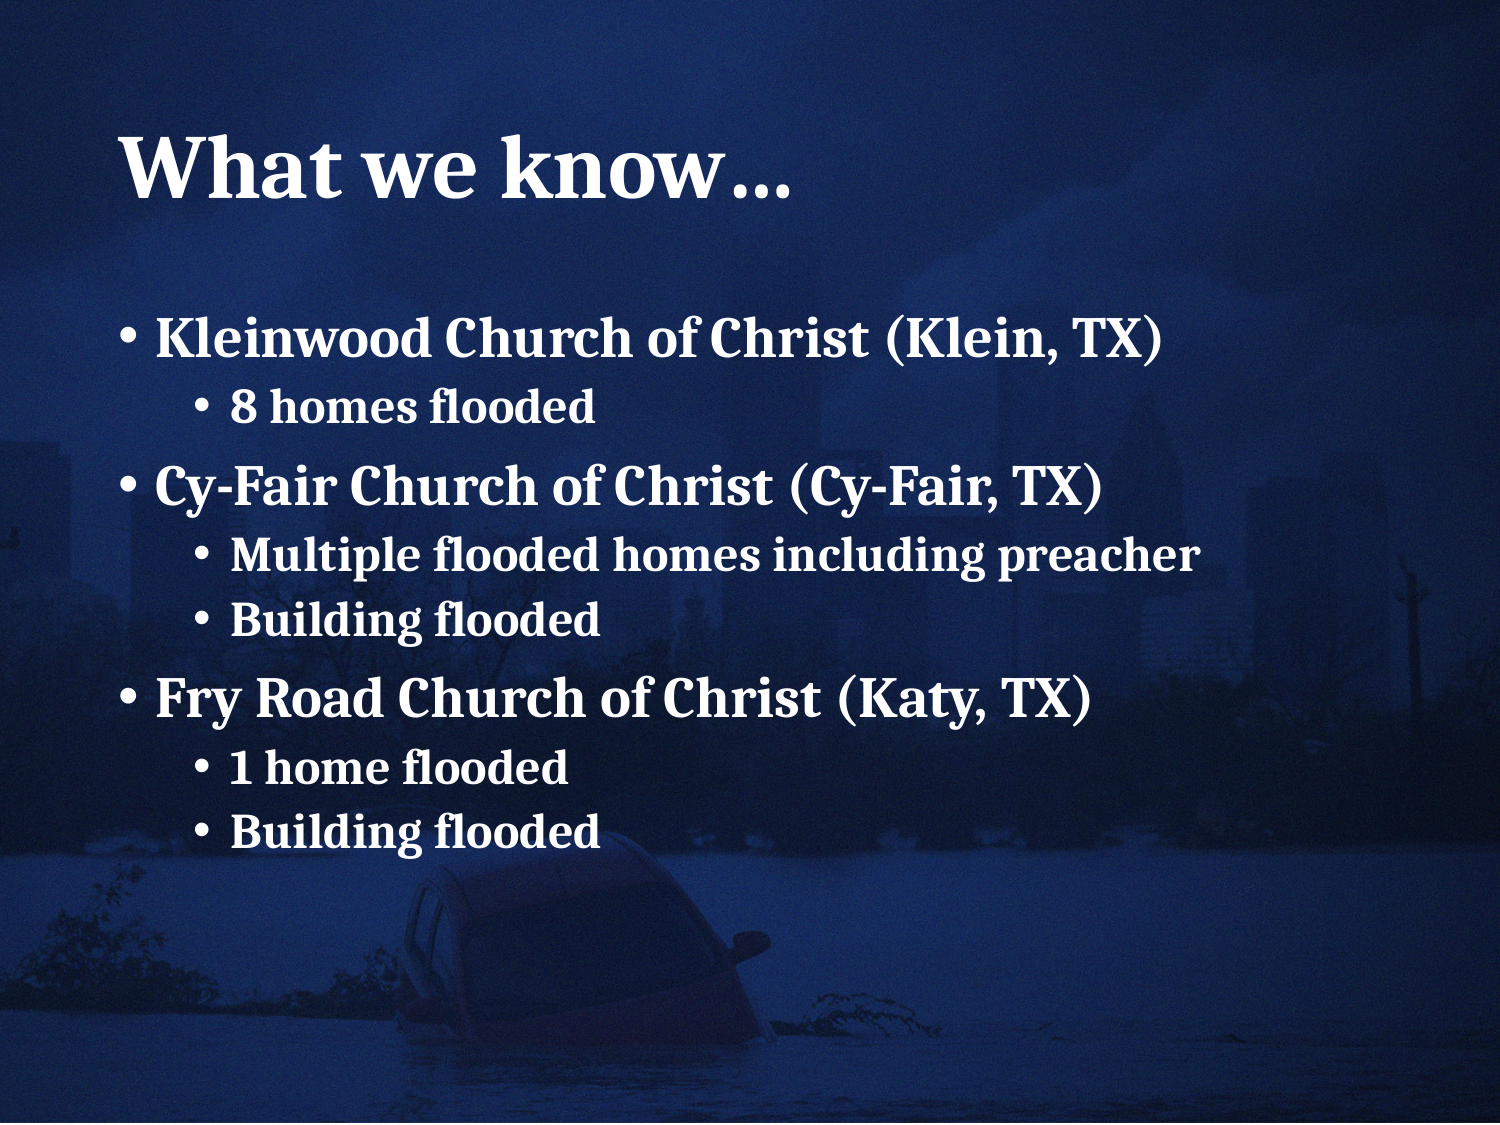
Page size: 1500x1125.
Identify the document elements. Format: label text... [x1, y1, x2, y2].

title What we know… [103, 59, 1397, 278]
picture [0, 0, 1500, 1123]
list Kleinwood Church of Christ (Klein, TX) 8 homes flooded Cy-Fair Church of Christ (Cy-Fair, TX) Multiple flooded homes including preacher Building flooded Fry Road Church of Christ (Katy, TX) 1 home flooded Building flooded [103, 299, 1397, 1014]
